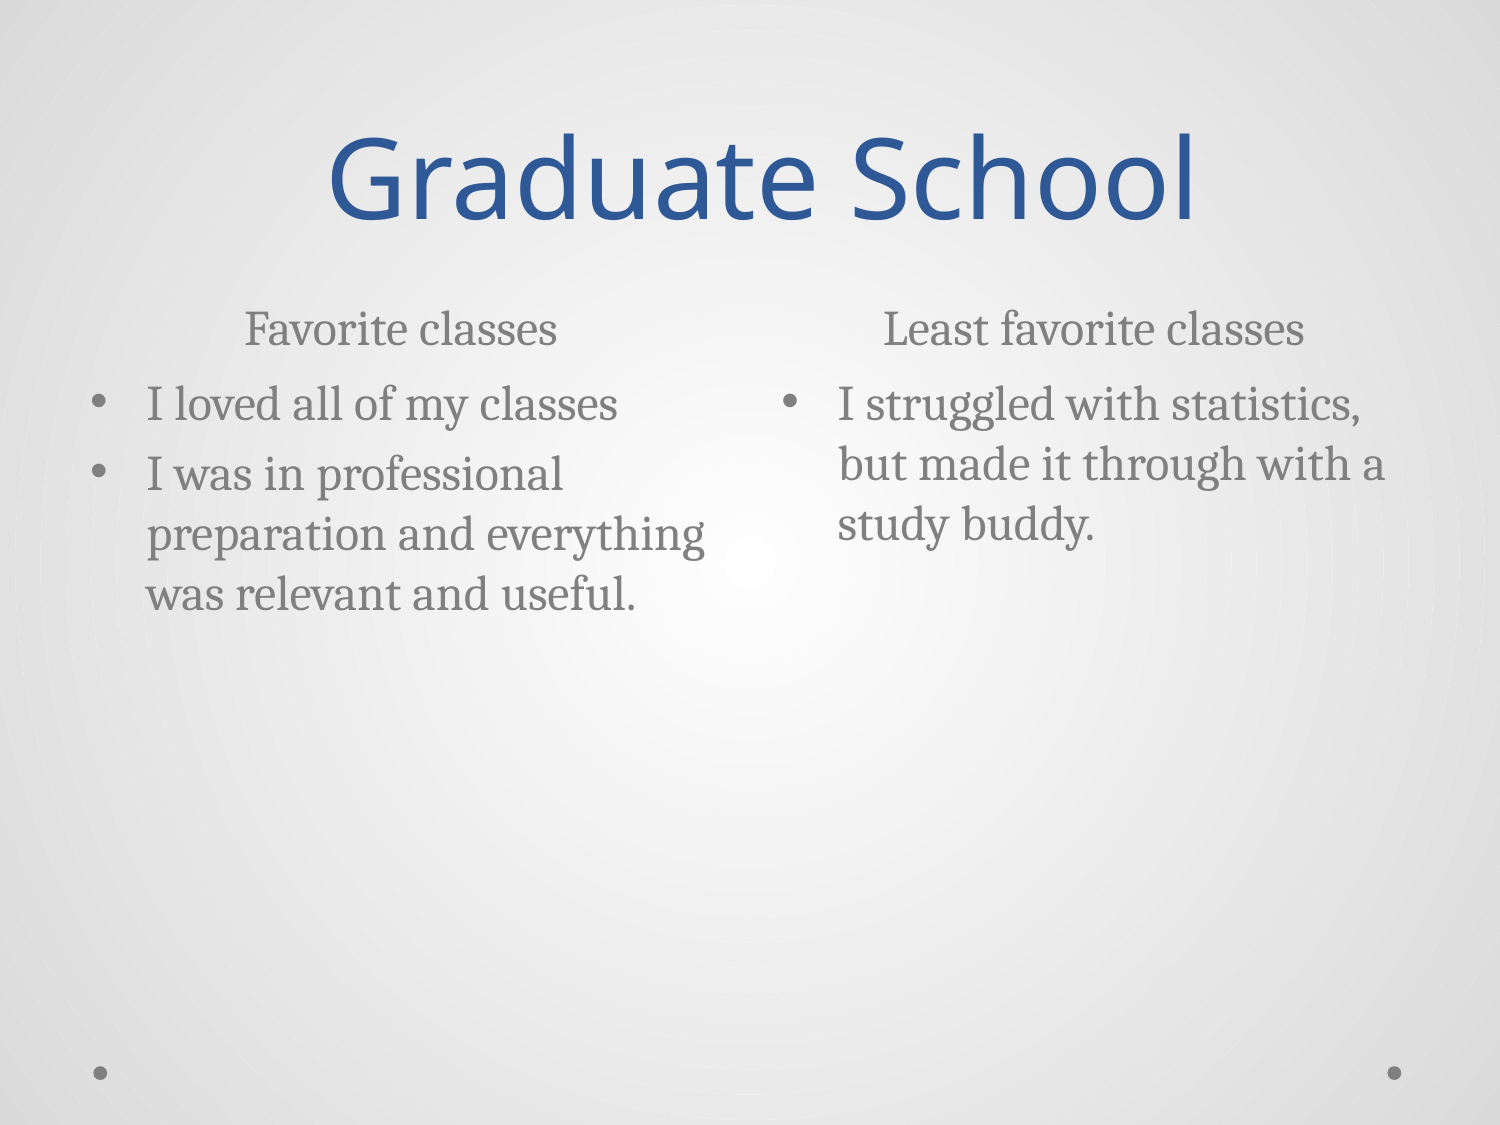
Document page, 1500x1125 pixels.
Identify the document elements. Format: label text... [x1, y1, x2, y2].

list I struggled with statistics, but made it through with a study buddy. [766, 363, 1430, 1005]
list Favorite classes [75, 262, 738, 363]
title Graduate School [87, 62, 1438, 250]
list Least favorite classes [762, 262, 1426, 363]
list I loved all of my classes I was in professional preparation and everything was relevant and useful. [75, 363, 738, 1005]
